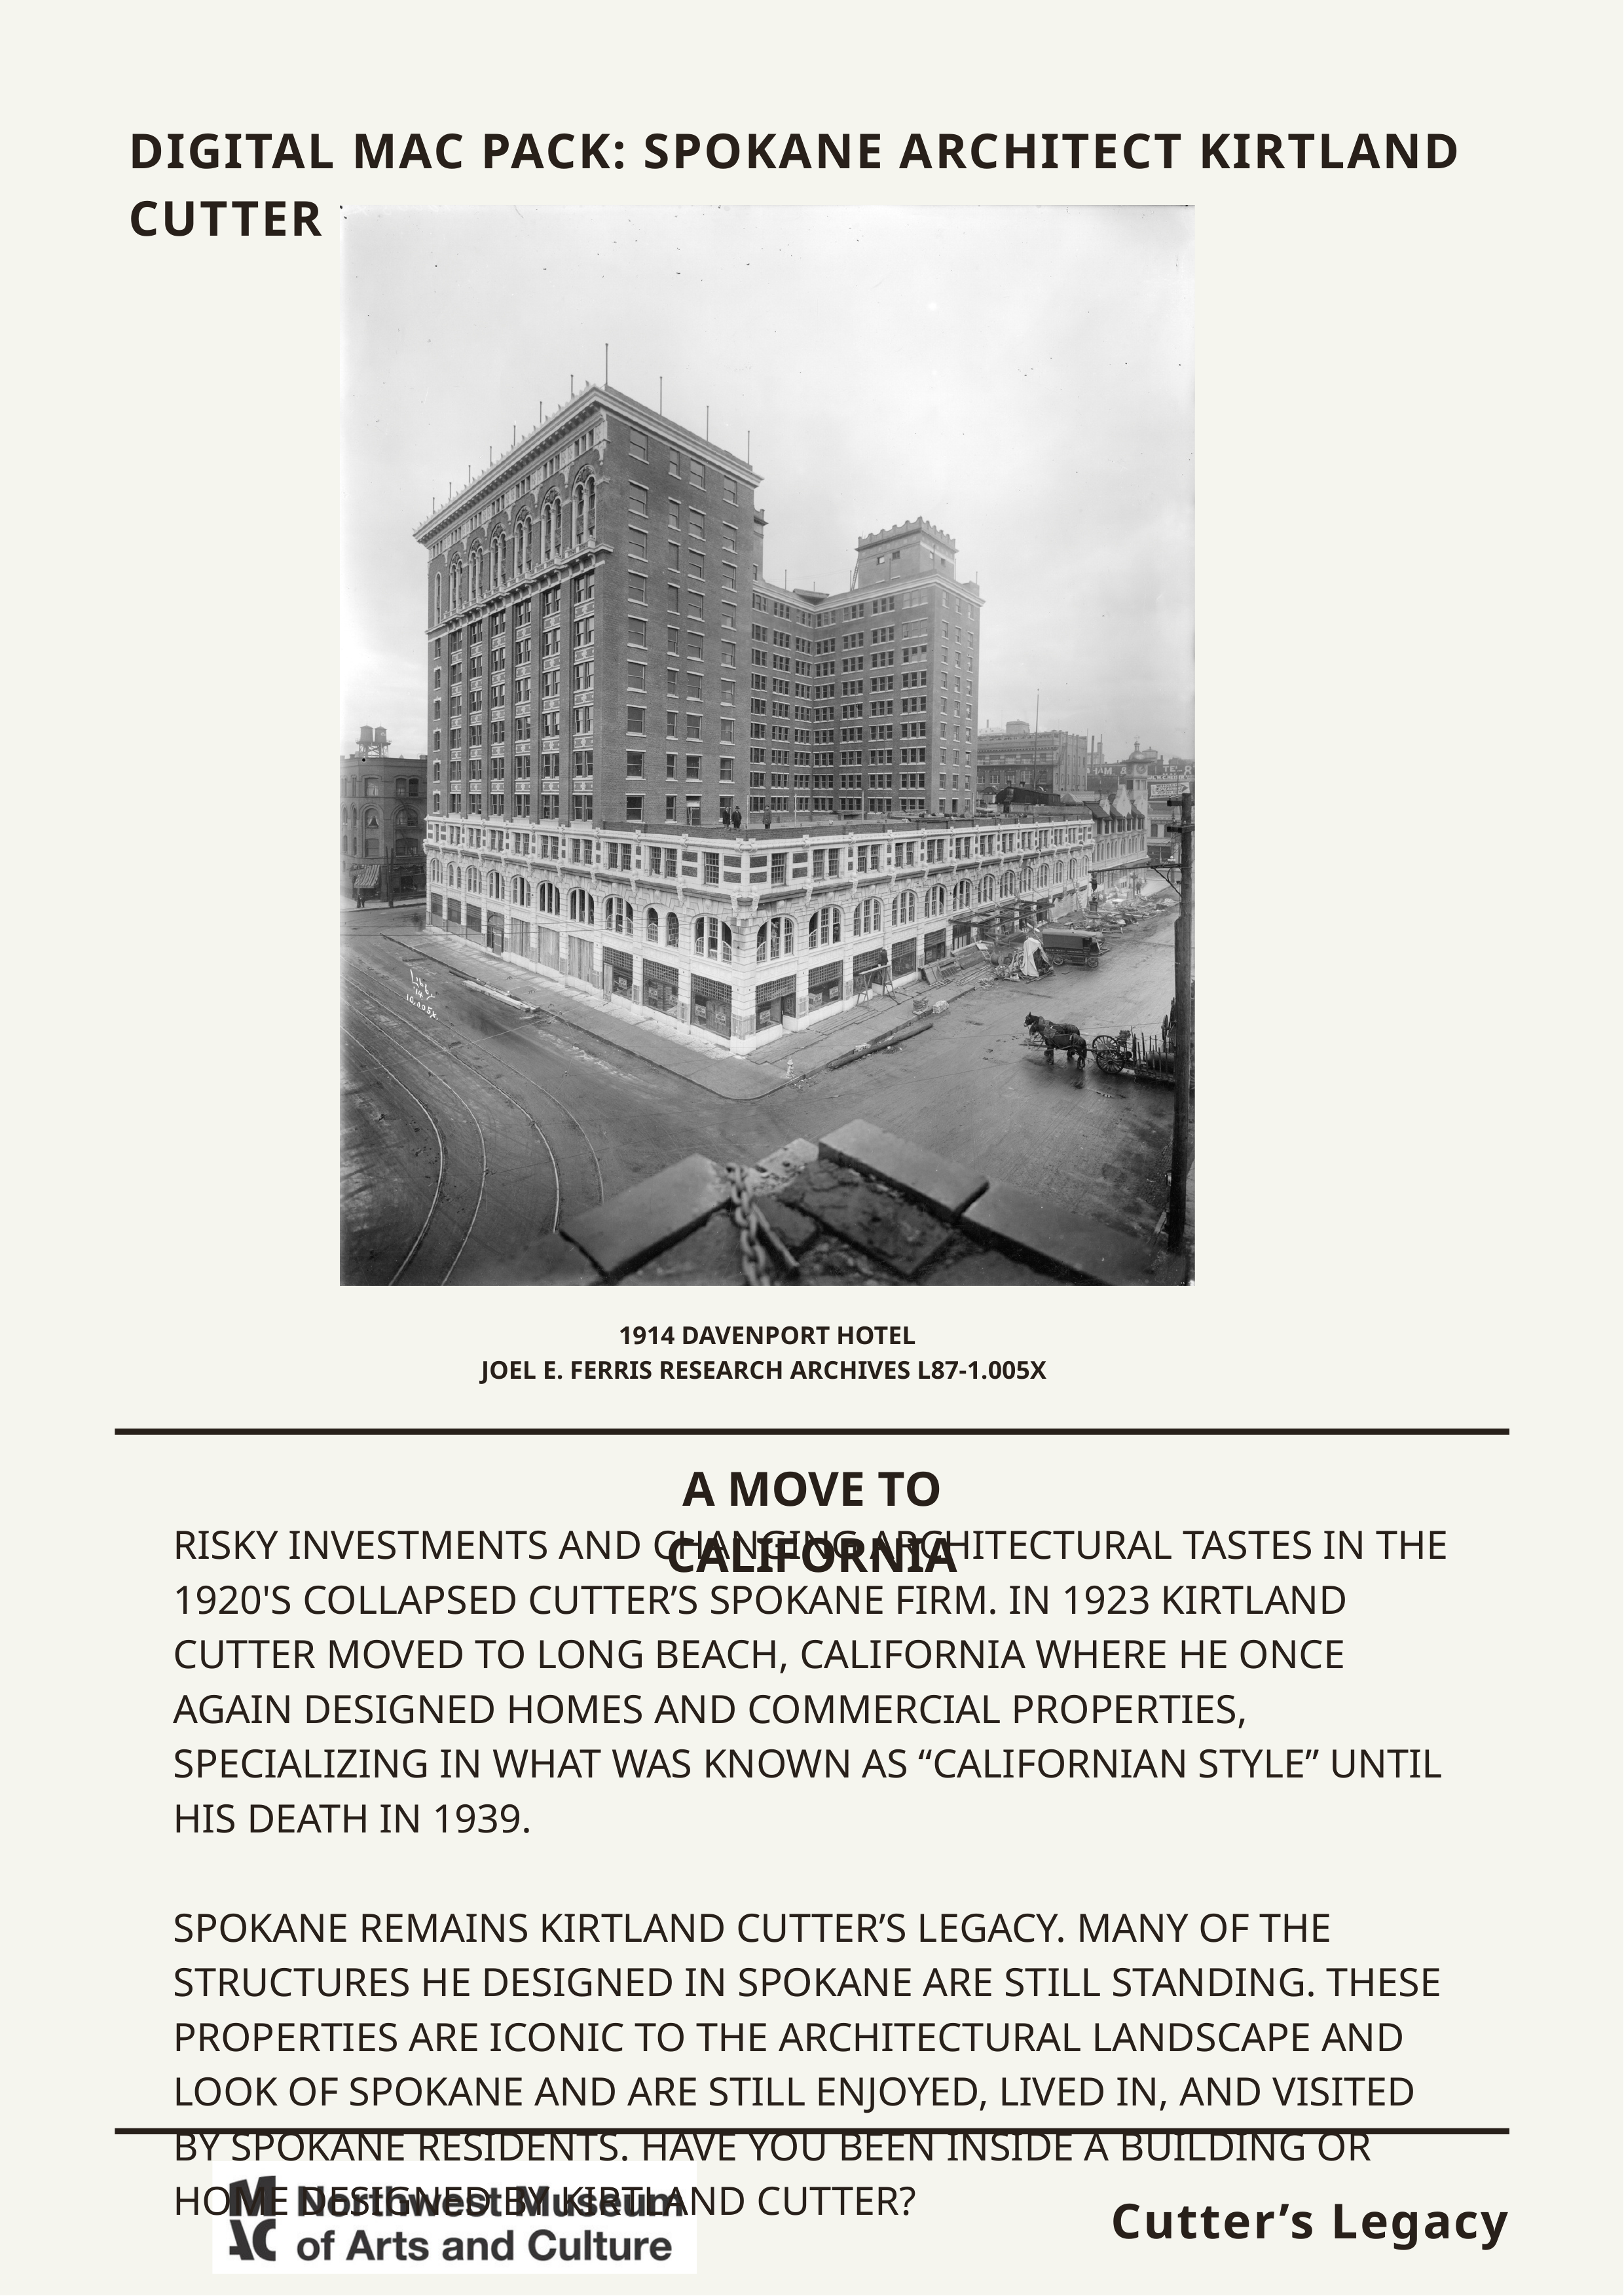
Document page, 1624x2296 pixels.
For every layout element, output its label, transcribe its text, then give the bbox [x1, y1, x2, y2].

text_box DIGITAL MAC PACK: SPOKANE ARCHITECT KIRTLAND CUTTER [128, 110, 1500, 246]
text_box A MOVE TO CALIFORNIA [587, 1423, 1038, 1431]
text_box RISKY INVESTMENTS AND CHANGING ARCHITECTURAL TASTES IN THE 1920'S COLLAPSED CUTTER’S SPOKANE FIRM. IN 1923 KIRTLAND CUTTER MOVED TO LONG BEACH, CALIFORNIA WHERE HE ONCE AGAIN DESIGNED HOMES AND COMMERCIAL PROPERTIES, SPECIALIZING IN WHAT WAS KNOWN AS “CALIFORNIAN STYLE” UNTIL HIS DEATH IN 1939. SPOKANE REMAINS KIRTLAND CUTTER’S LEGACY. MANY OF THE STRUCTURES HE DESIGNED IN SPOKANE ARE STILL STANDING. THESE PROPERTIES ARE ICONIC TO THE ARCHITECTURAL LANDSCAPE AND LOOK OF SPOKANE AND ARE STILL ENJOYED, LIVED IN, AND VISITED BY SPOKANE RESIDENTS. HAVE YOU BEEN INSIDE A BUILDING OR HOME DESIGNED BY KIRTLAND CUTTER? [173, 1512, 1451, 2278]
text_box [340, 246, 1195, 1286]
text_box 1914 DAVENPORT HOTEL JOEL E. FERRIS RESEARCH ARCHIVES L87-1.005X [395, 1315, 1140, 1384]
text_box Cutter’s Legacy [1451, 2180, 1509, 2248]
text_box A MOVE TO CALIFORNIA [587, 1432, 1038, 1512]
